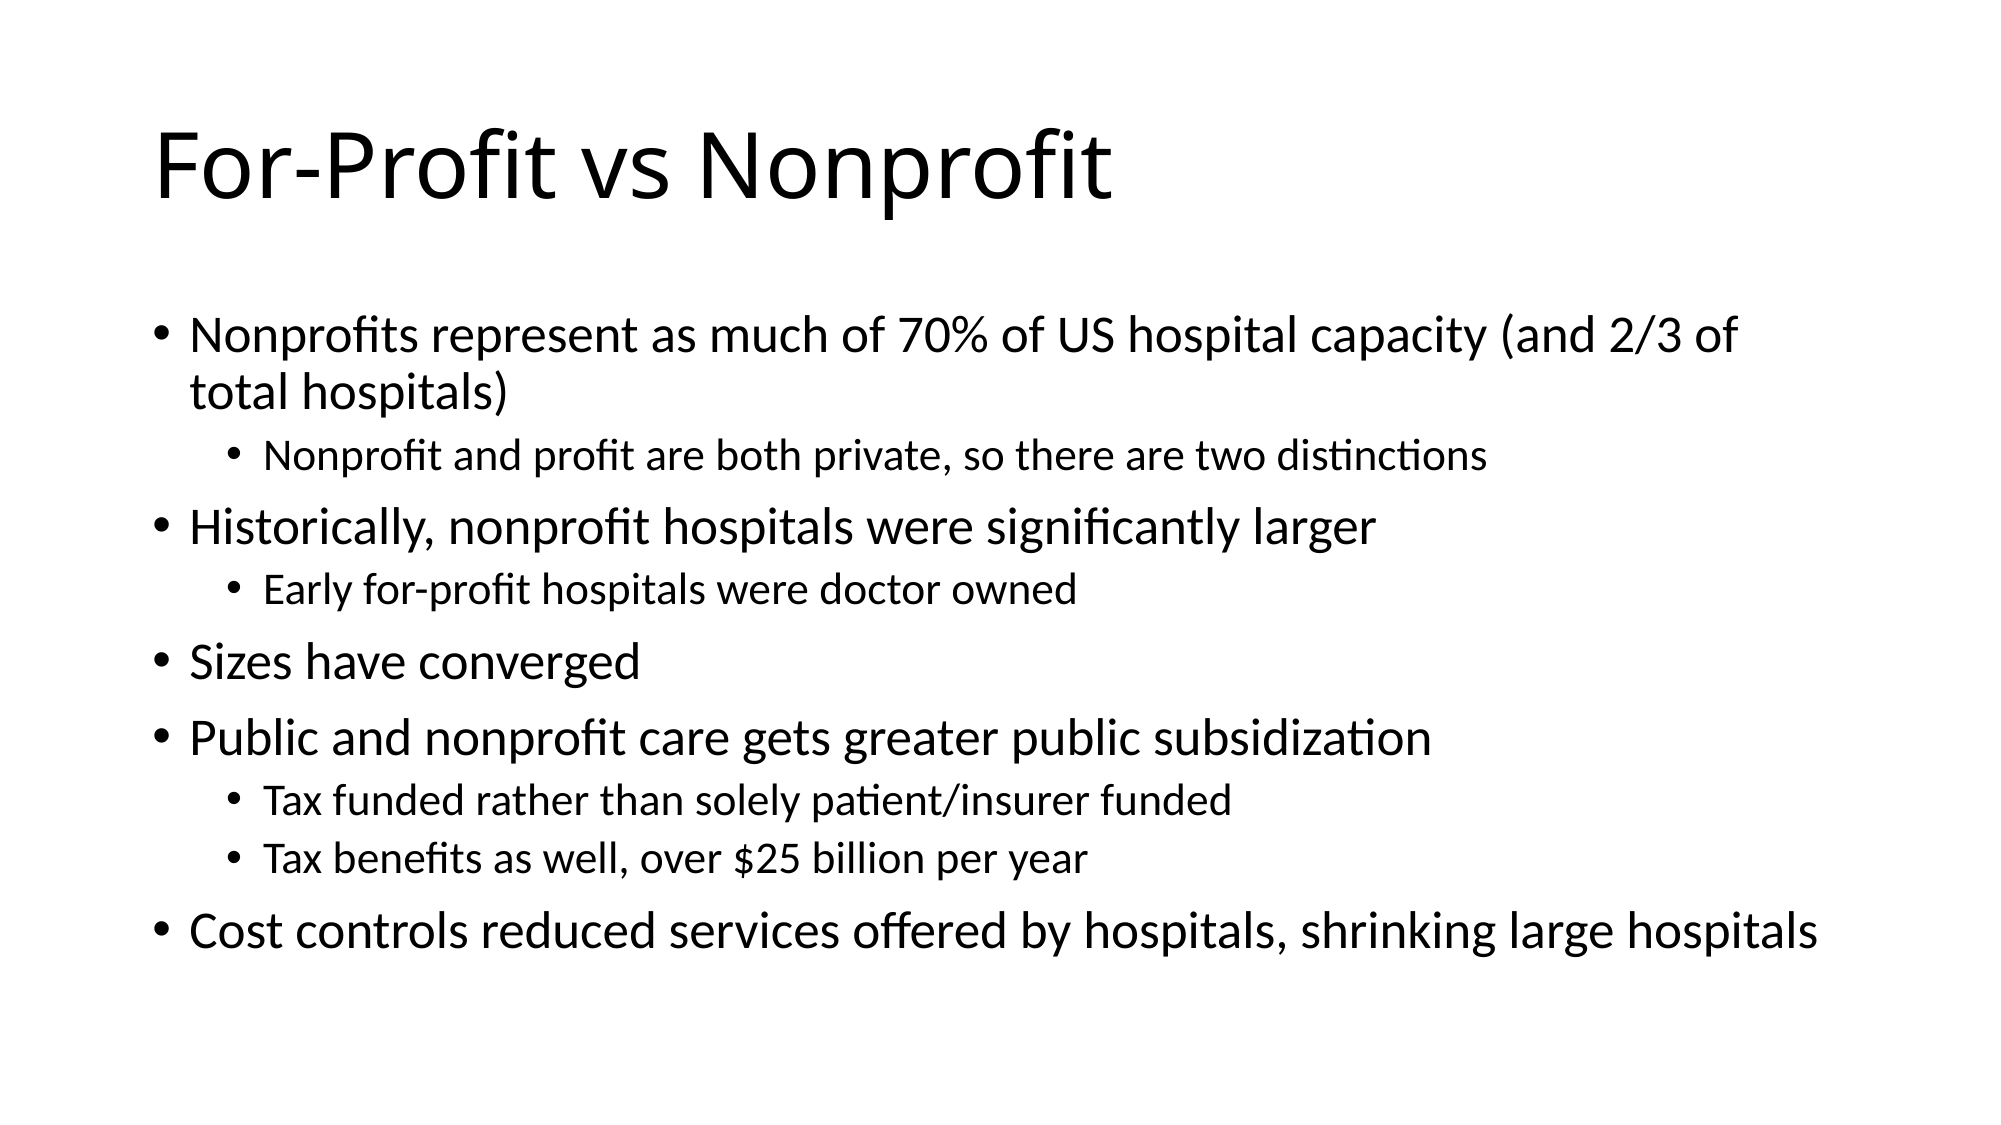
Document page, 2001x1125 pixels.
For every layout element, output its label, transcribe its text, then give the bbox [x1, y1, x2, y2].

title For-Profit vs Nonprofit [137, 59, 1863, 278]
list Nonprofits represent as much of 70% of US hospital capacity (and 2/3 of total hospitals) Nonprofit and profit are both private, so there are two distinctions Historically, nonprofit hospitals were significantly larger Early for-profit hospitals were doctor owned Sizes have converged Public and nonprofit care gets greater public subsidization Tax funded rather than solely patient/insurer funded Tax benefits as well, over $25 billion per year Cost controls reduced services offered by hospitals, shrinking large hospitals [137, 299, 1863, 1014]
